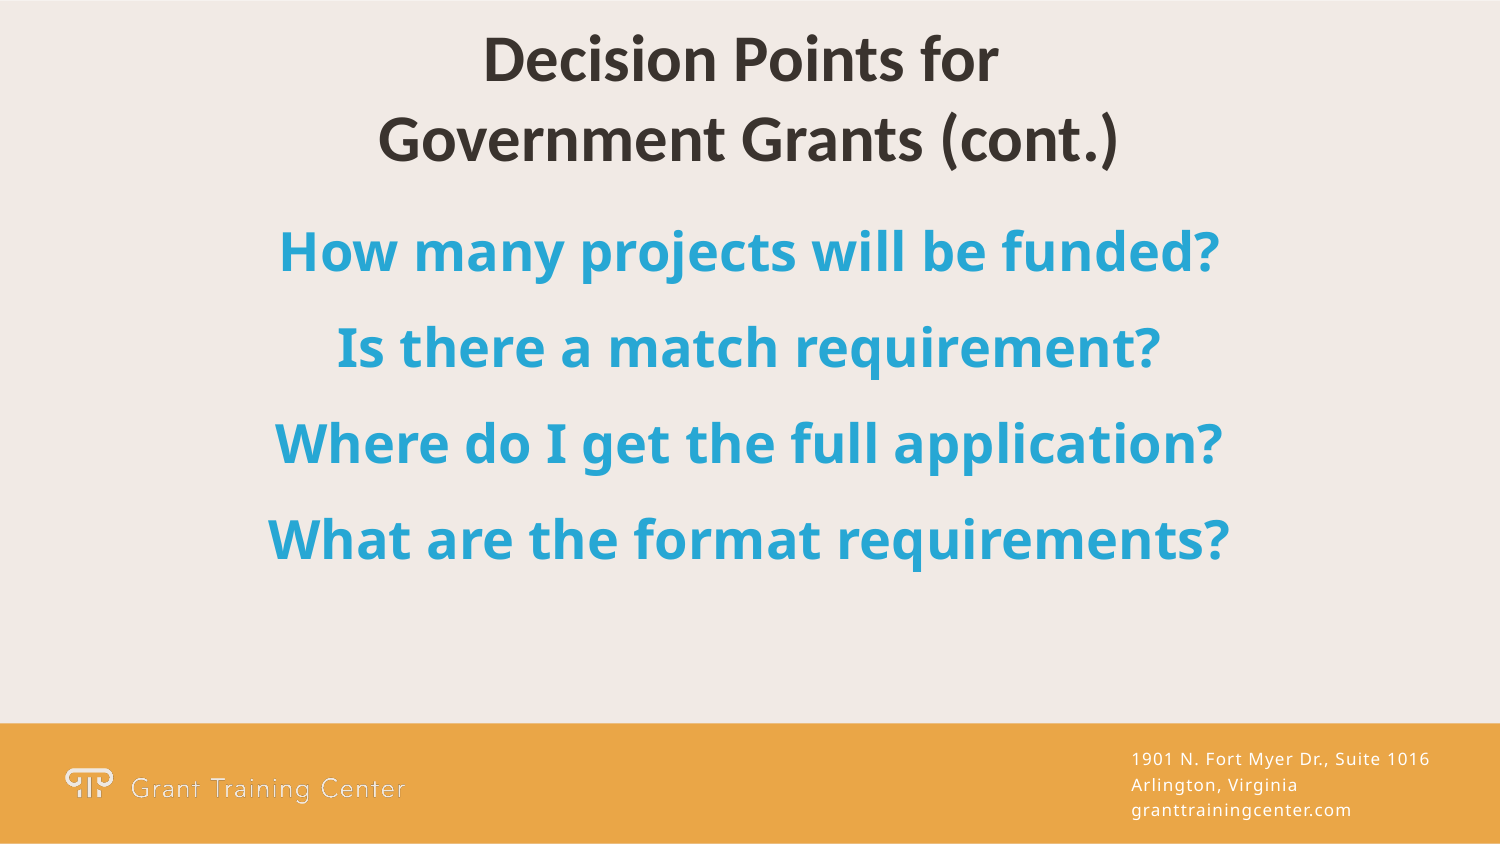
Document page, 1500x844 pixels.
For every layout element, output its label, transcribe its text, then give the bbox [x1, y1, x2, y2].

picture [63, 765, 407, 807]
text_box Decision Points for Government Grants (cont.) [0, 33, 1500, 158]
list How many projects will be funded? Is there a match requirement? Where do I get the full application? What are the format requirements? [0, 217, 1500, 723]
